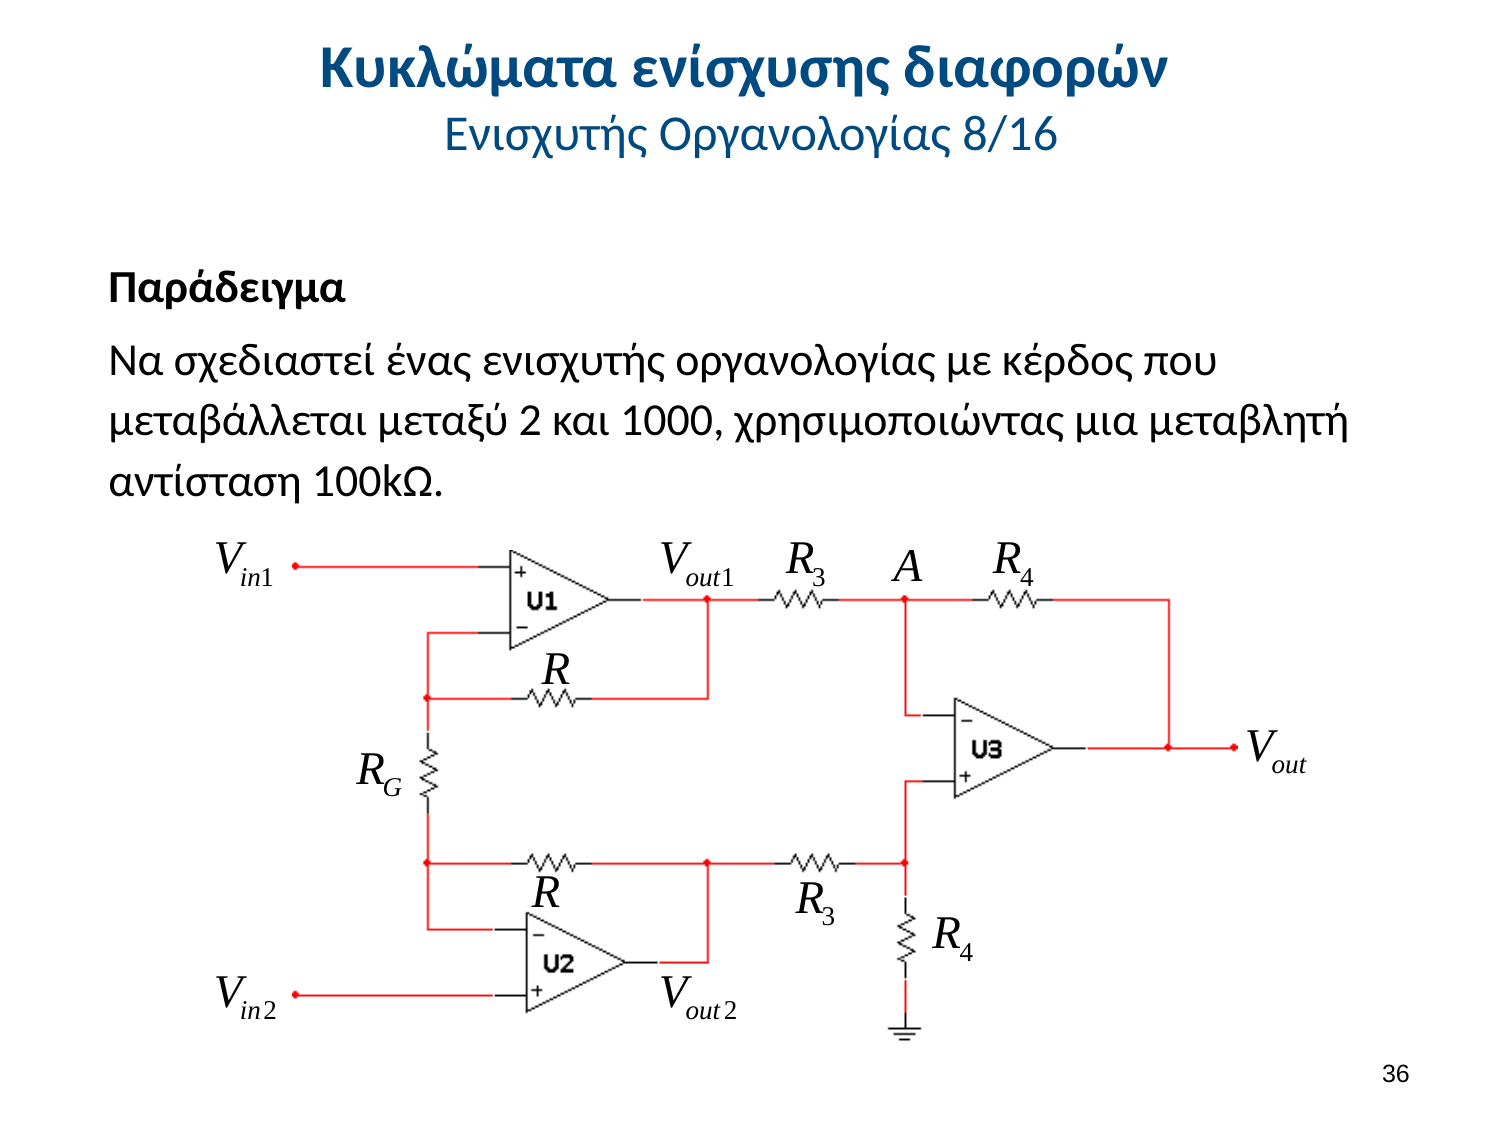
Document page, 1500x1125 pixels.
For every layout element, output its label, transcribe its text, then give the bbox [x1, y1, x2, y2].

title Κυκλώματα ενίσχυσης διαφορών Ενισχυτής Οργανολογίας 8/16 [76, 19, 1427, 169]
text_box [210, 526, 1317, 1061]
text_box Παράδειγμα Να σχεδιαστεί ένας ενισχυτής οργανολογίας με κέρδος που μεταβάλλεται μεταξύ 2 και 1000, χρησιμοποιώντας μια μεταβλητή αντίσταση 100kΩ. [93, 243, 1371, 513]
slide_number 35 [1074, 1042, 1425, 1103]
